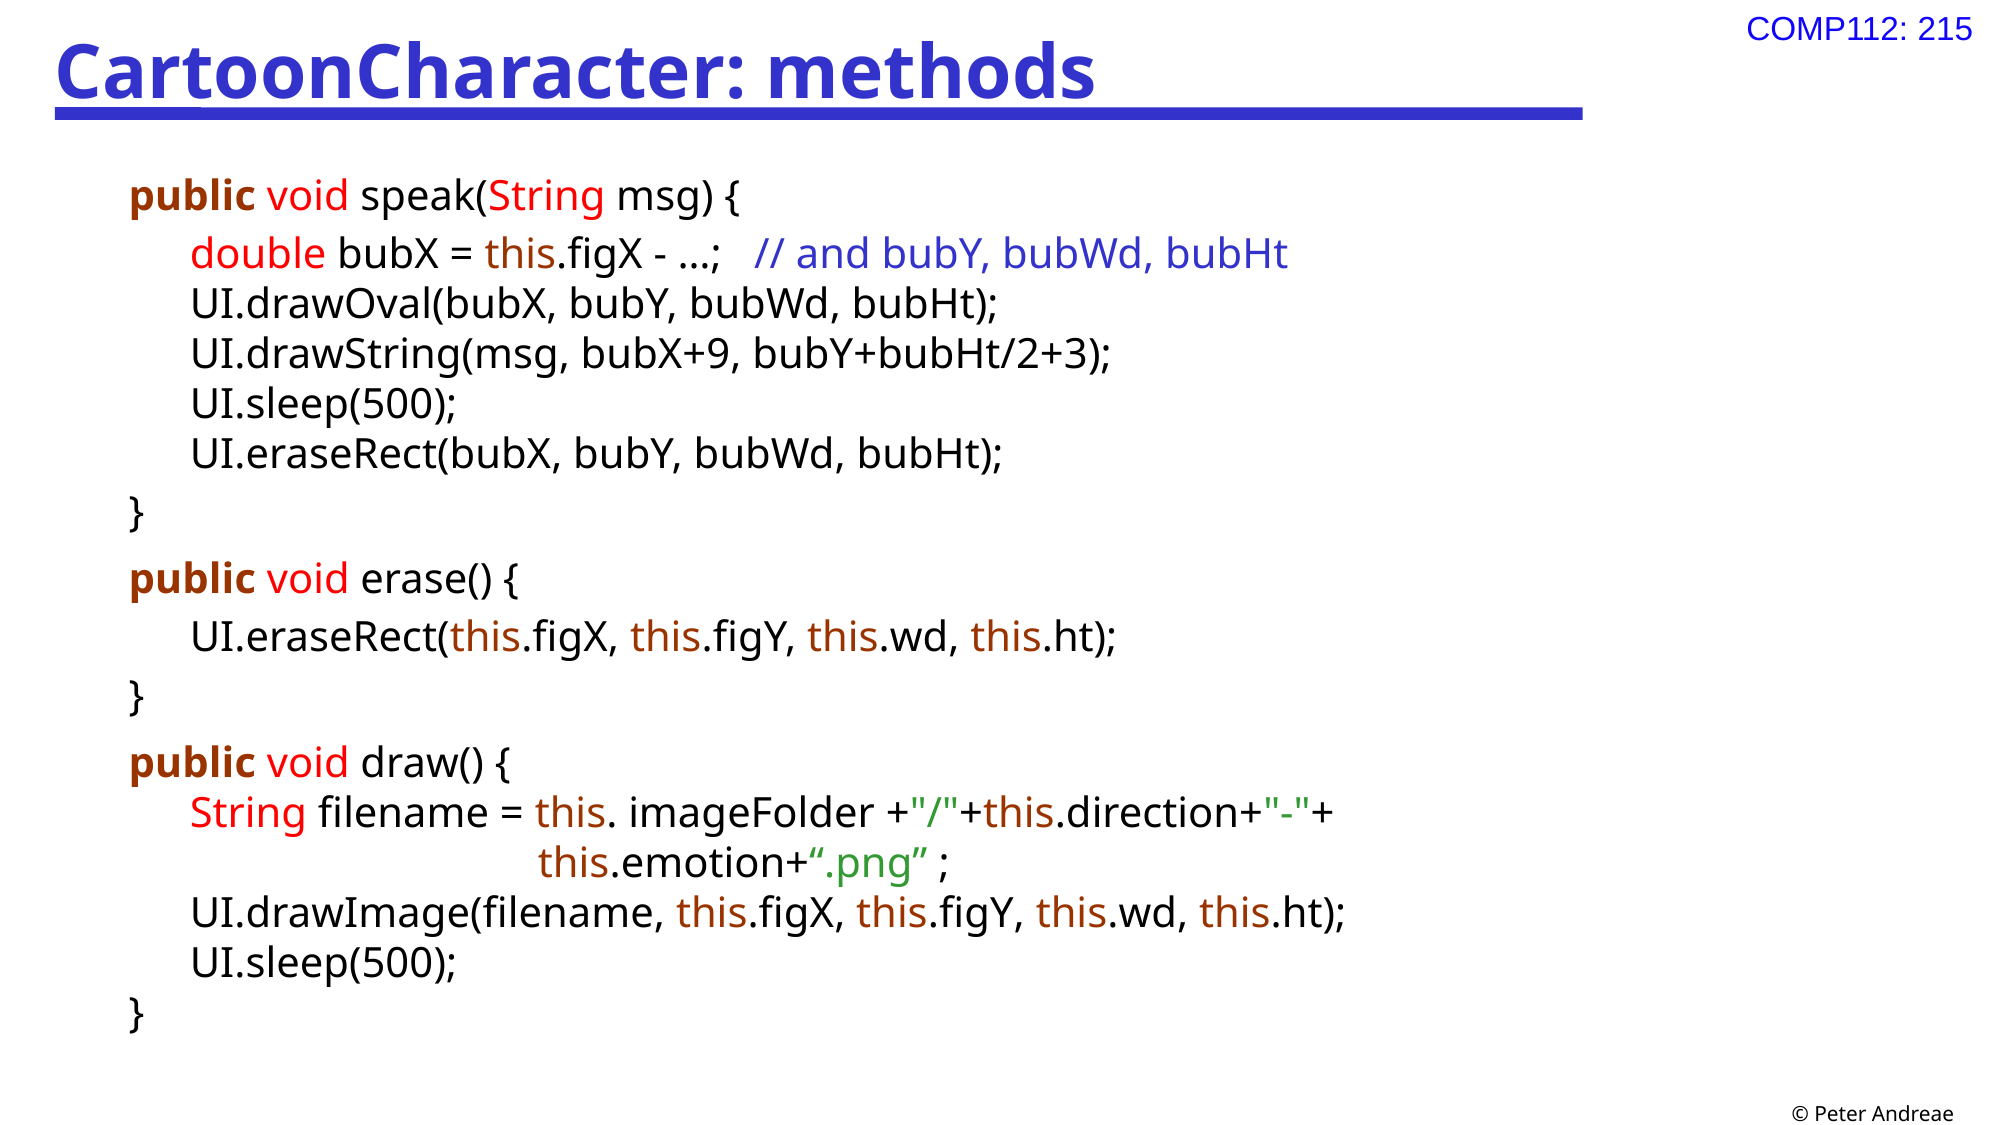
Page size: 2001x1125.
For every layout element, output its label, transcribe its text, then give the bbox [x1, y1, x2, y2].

list public void speak(String msg) { double bubX = this.figX - …; // and bubY, bubWd, bubHt UI.drawOval(bubX, bubY, bubWd, bubHt); UI.drawString(msg, bubX+9, bubY+bubHt/2+3); UI.sleep(500); UI.eraseRect(bubX, bubY, bubWd, bubHt); } public void erase() { UI.eraseRect(this.figX, this.figY, this.wd, this.ht); } public void draw() { String filename = this. imageFolder +"/"+this.direction+"-"+ this.emotion+“.png” ; UI.drawImage(filename, this.figX, this.figY, this.wd, this.ht); UI.sleep(500); } [40, 160, 1960, 1125]
title CartoonCharacter: methods [38, 0, 1807, 138]
